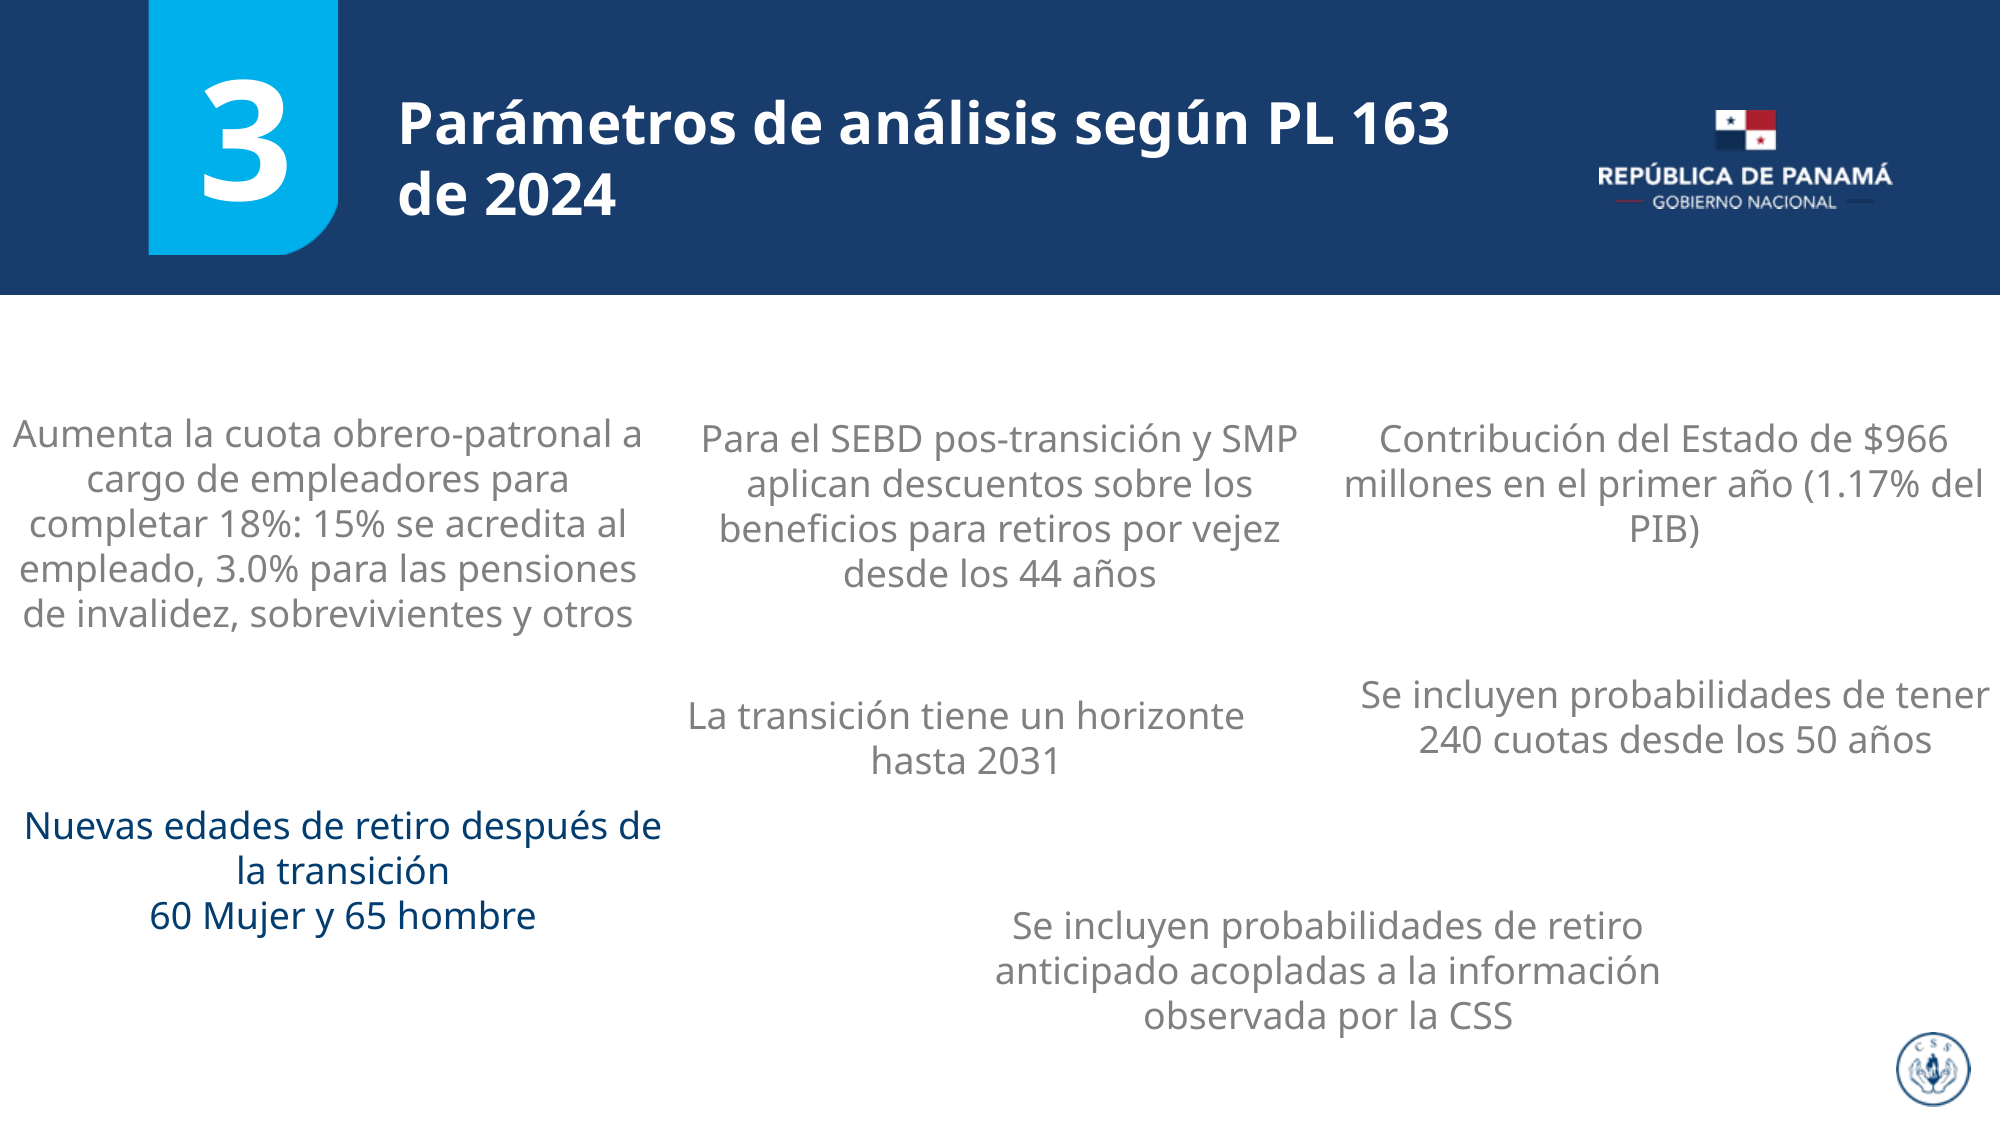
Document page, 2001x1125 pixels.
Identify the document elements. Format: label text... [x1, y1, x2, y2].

picture [0, 0, 2000, 296]
text_box Nuevas edades de retiro después de la transición 60 Mujer y 65 hombre [7, 794, 680, 945]
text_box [148, 0, 339, 256]
text_box Se incluyen probabilidades de retiro anticipado acopladas a la información observada por la CSS [976, 894, 1681, 1044]
text_box Para el SEBD pos-transición y SMP aplican descuentos sobre los beneficios para retiros por vejez desde los 44 años [665, 407, 1336, 603]
picture [1896, 1032, 1971, 1108]
text_box Contribución del Estado de $966 millones en el primer año (1.17% del PIB) [1328, 407, 2000, 558]
text_box La transición tiene un horizonte hasta 2031 [630, 684, 1303, 790]
text_box Aumenta la cuota obrero-patronal a cargo de empleadores para completar 18%: 15% se acredita al empleado, 3.0% para las pensiones de invalidez, sobrevivientes y otros [0, 402, 665, 642]
text_box Se incluyen probabilidades de tener 240 cuotas desde los 50 años [1340, 663, 2000, 769]
